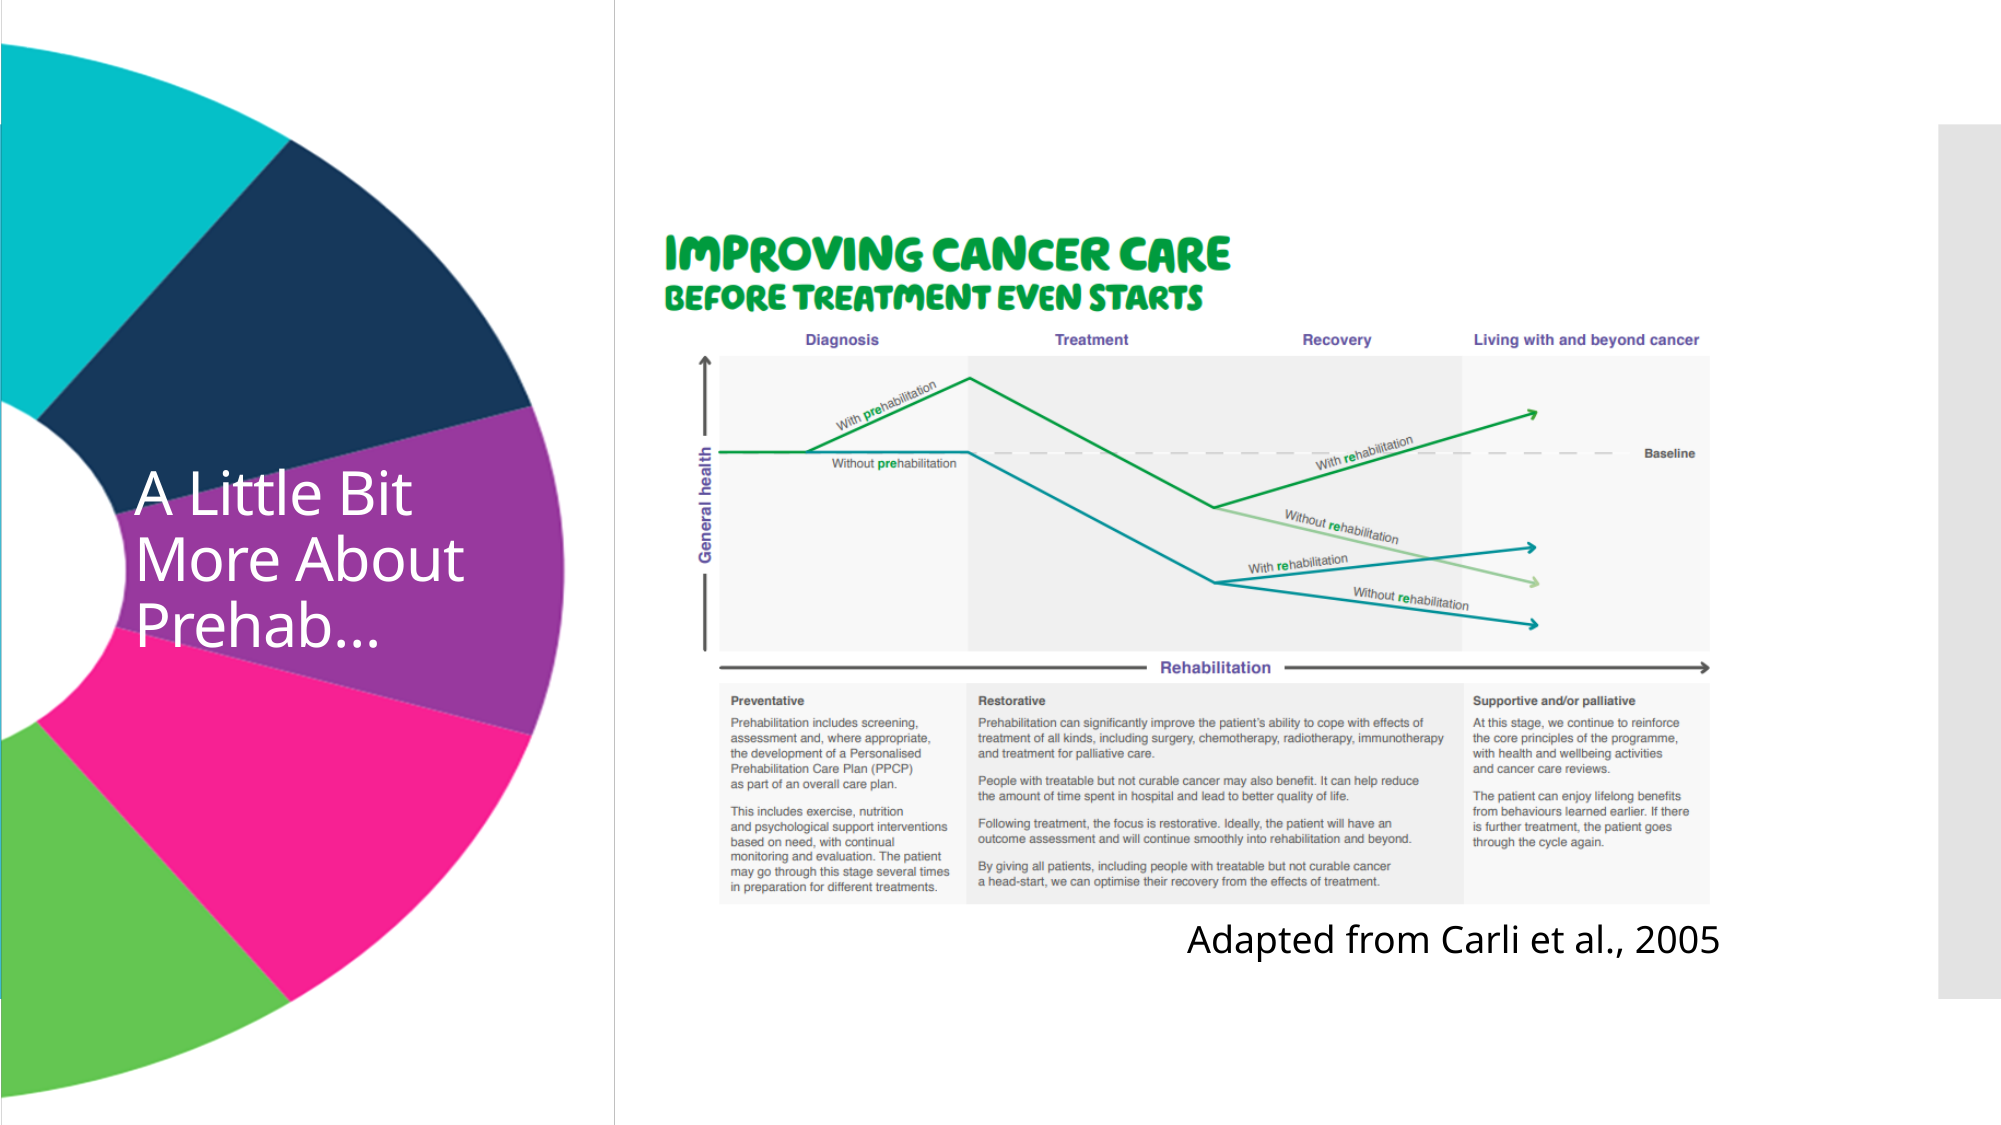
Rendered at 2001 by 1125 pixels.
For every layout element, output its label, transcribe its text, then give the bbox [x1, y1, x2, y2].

text_box Adapted from Carli et al., 2005 [828, 911, 1737, 969]
picture [646, 212, 1737, 911]
picture [0, 0, 617, 1125]
title A Little Bit More About Prehab… [119, 184, 565, 940]
